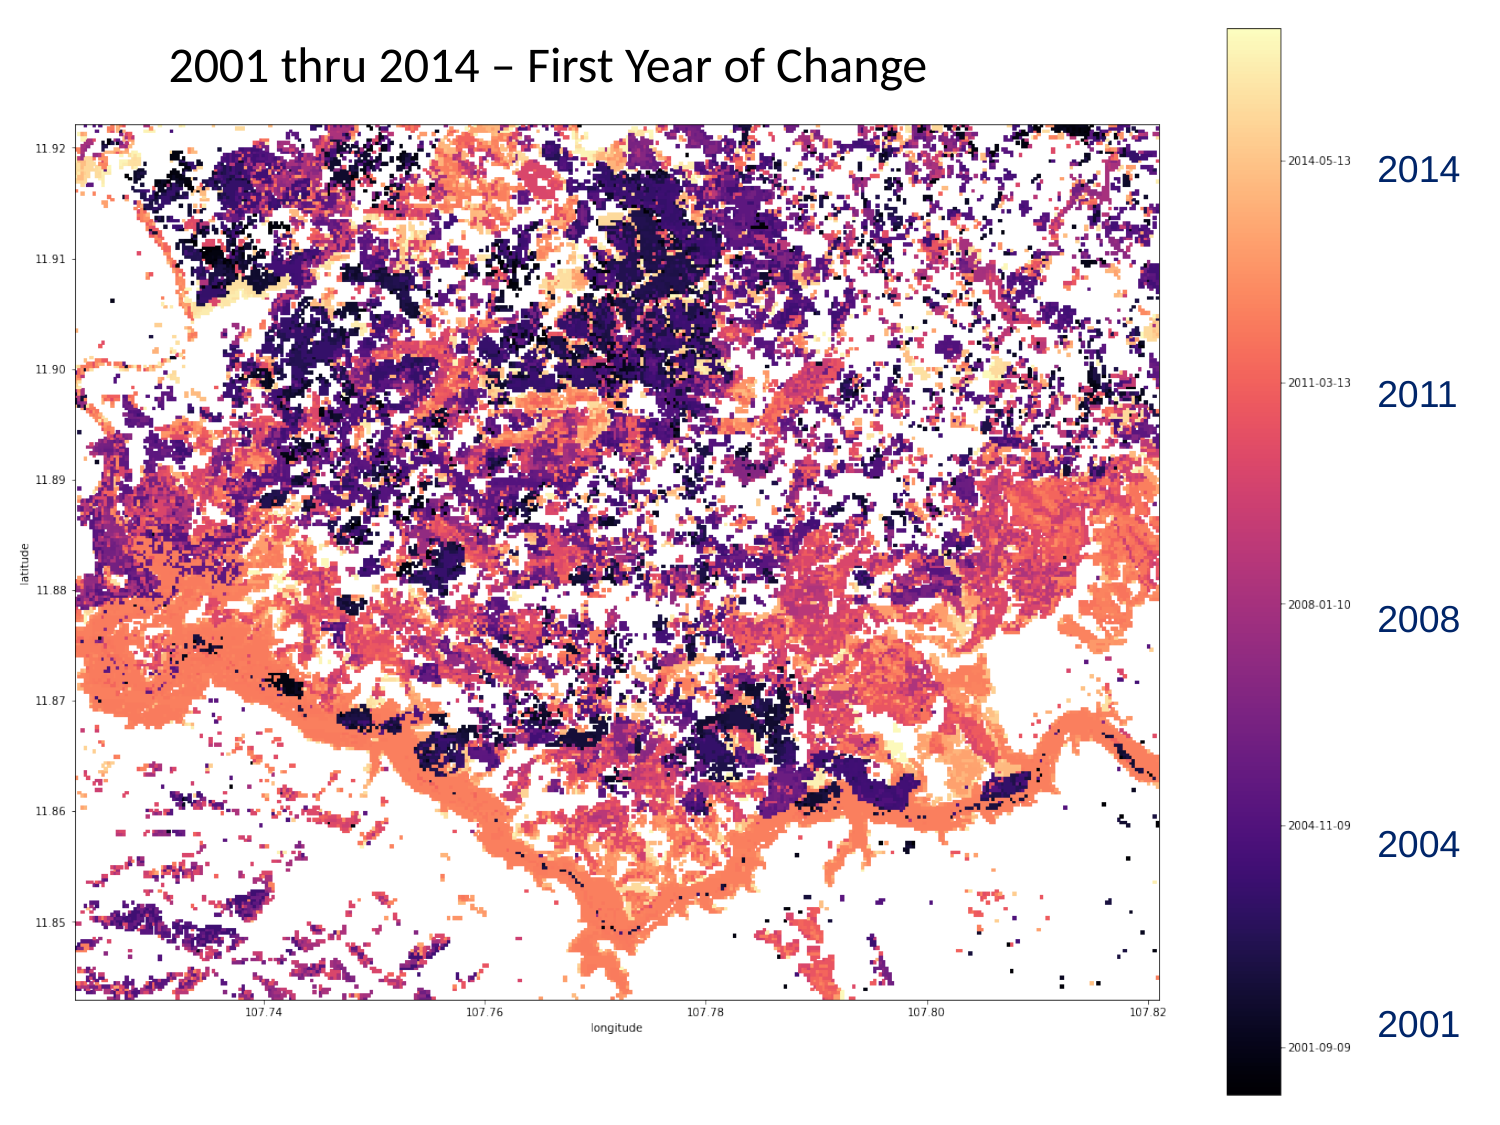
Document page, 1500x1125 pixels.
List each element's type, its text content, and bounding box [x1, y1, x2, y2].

picture [12, 17, 1359, 1107]
text_box 2014 2011 2008 2004 2001 [1362, 137, 1477, 1053]
